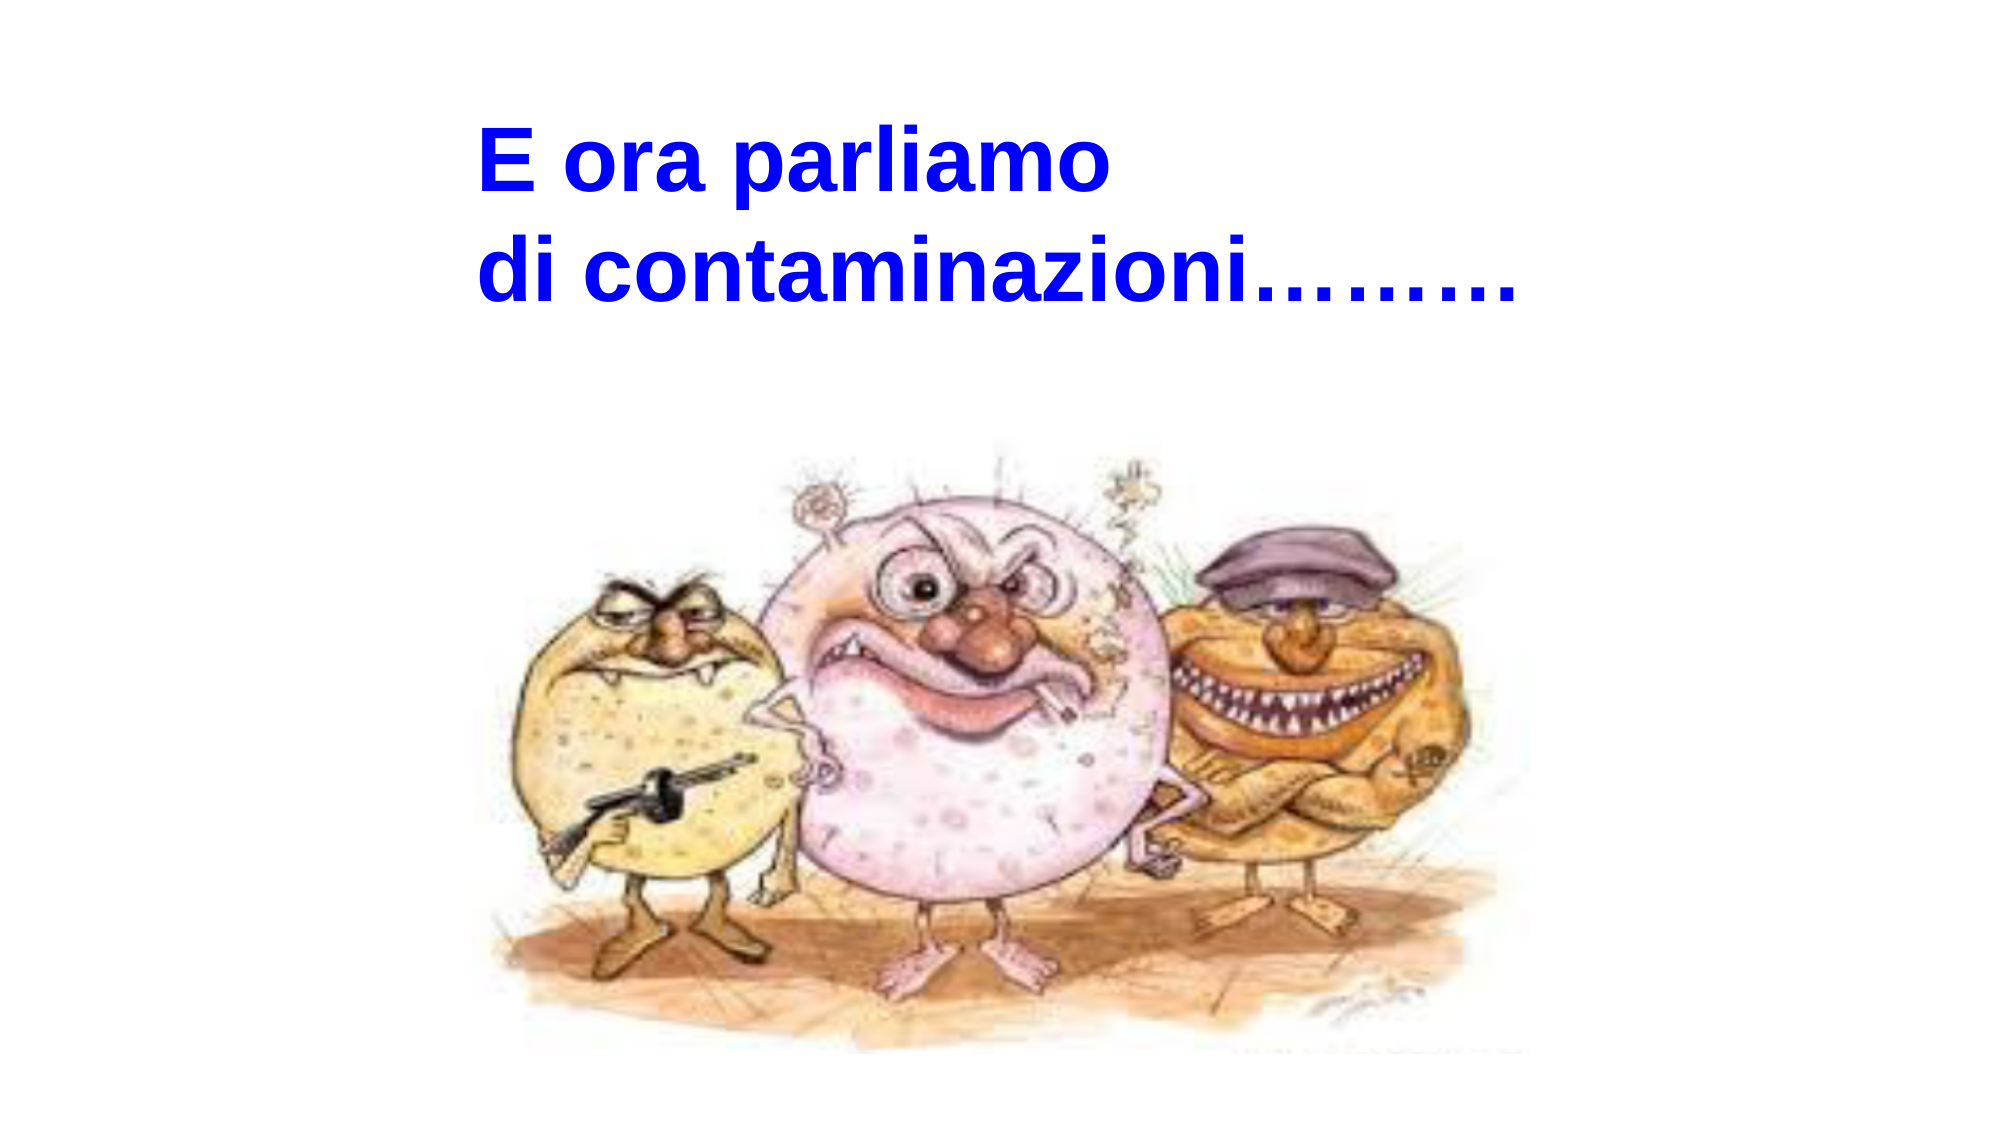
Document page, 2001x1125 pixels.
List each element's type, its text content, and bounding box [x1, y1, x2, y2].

text_box E ora parliamo di contaminazioni……… [461, 92, 1541, 327]
picture [471, 435, 1531, 1054]
